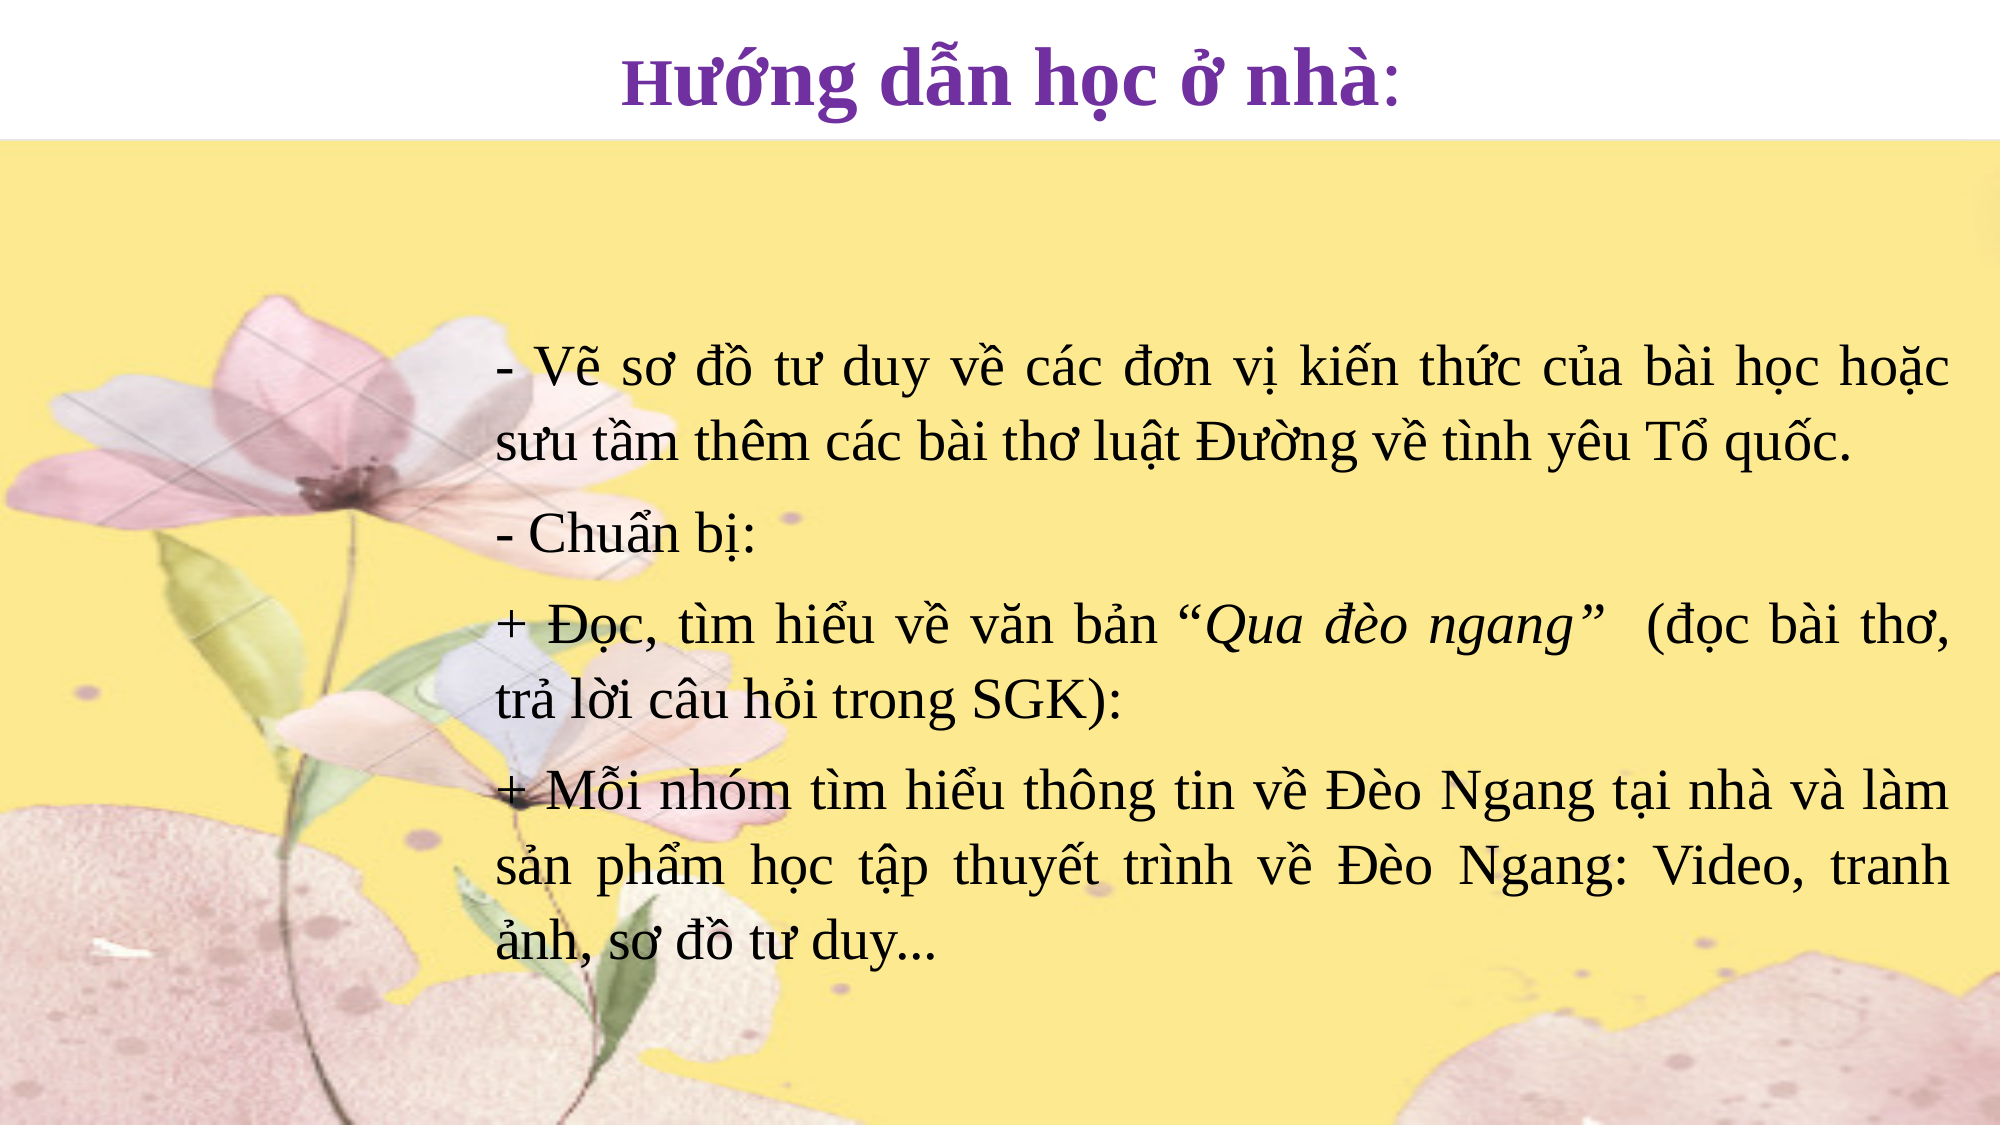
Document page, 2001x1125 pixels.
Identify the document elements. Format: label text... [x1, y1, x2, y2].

picture [0, 139, 2000, 1125]
text_box Hướng dẫn học ở nhà: [621, 21, 1492, 122]
